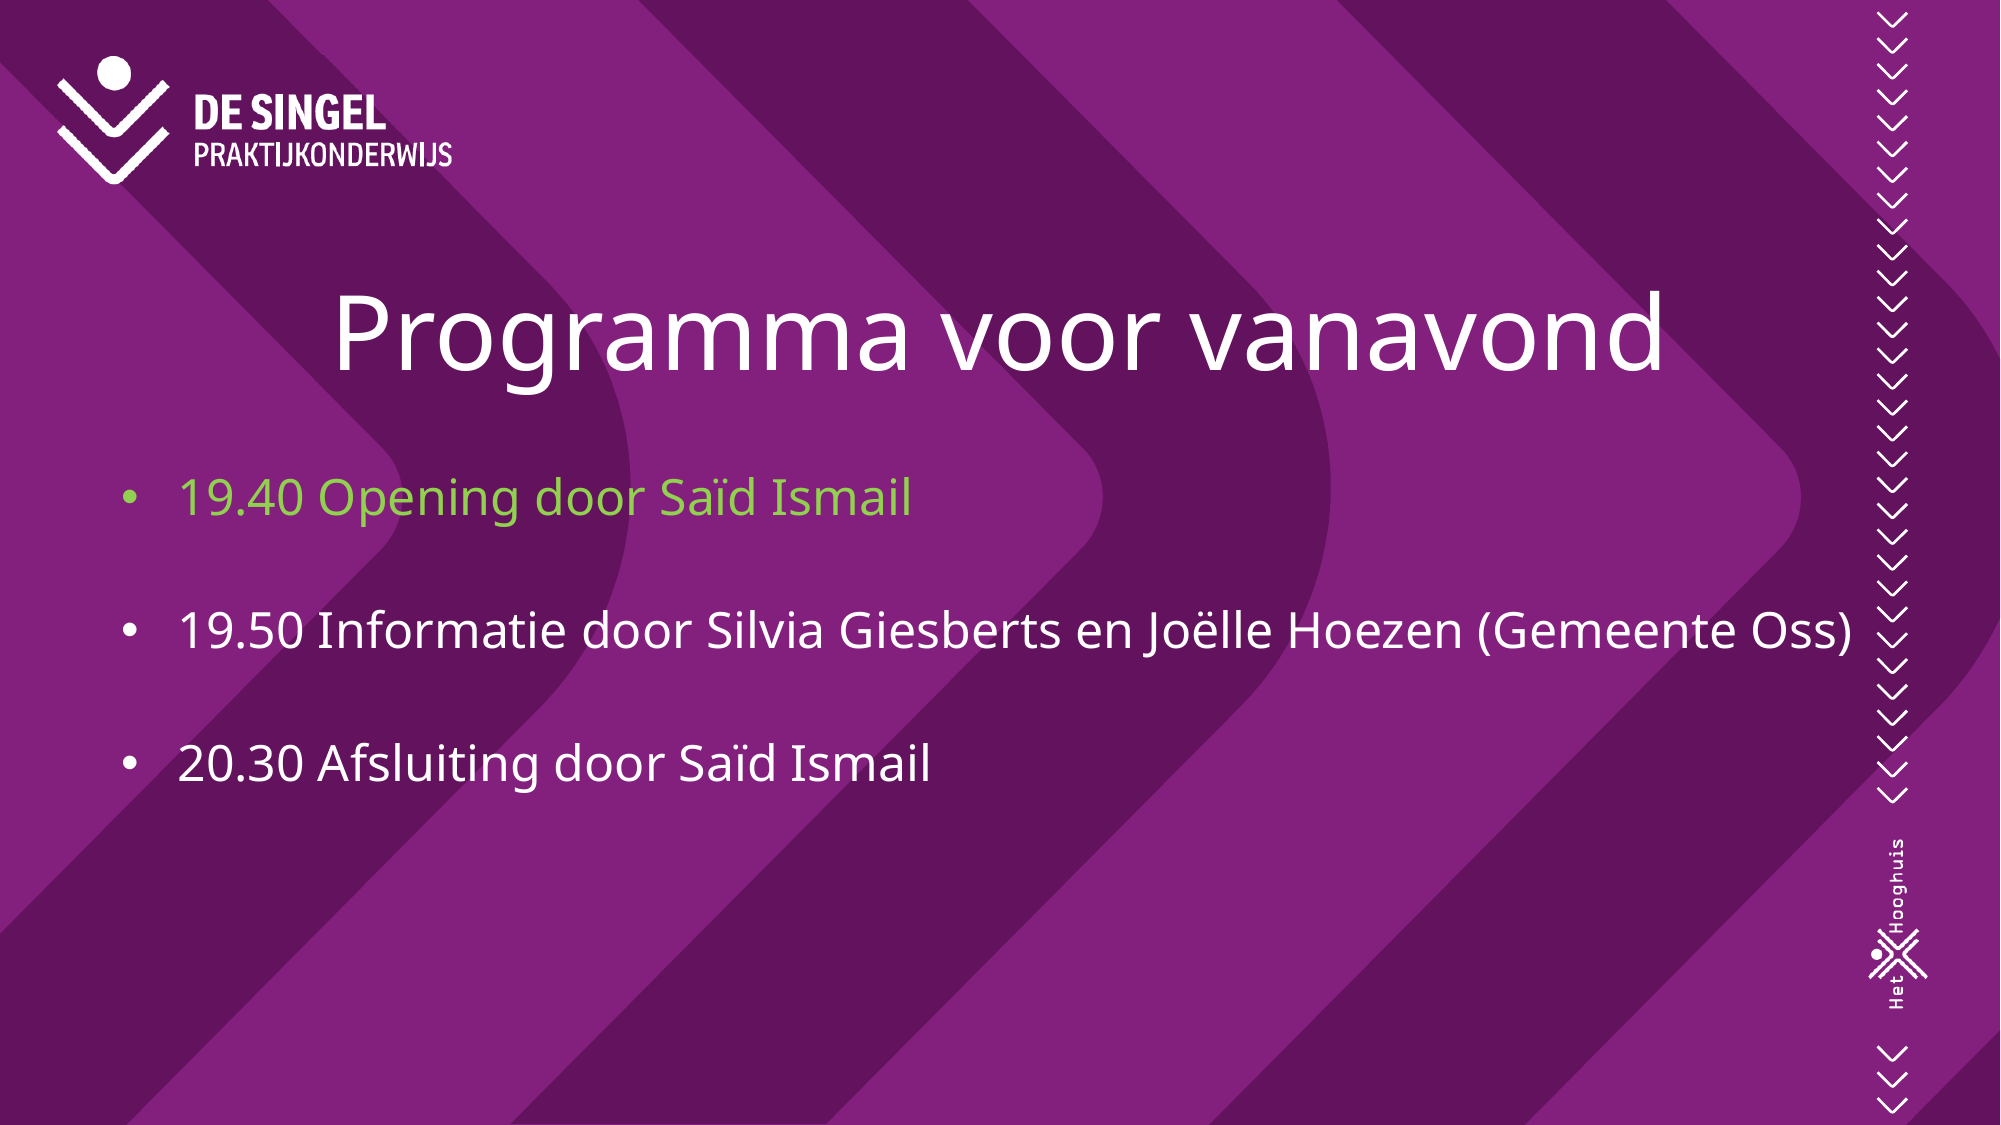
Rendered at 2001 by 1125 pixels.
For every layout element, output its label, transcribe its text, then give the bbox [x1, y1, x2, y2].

subtitle 19.40 Opening door Saïd Ismail 19.50 Informatie door Silvia Giesberts en Joëlle Hoezen (Gemeente Oss) 20.30 Afsluiting door Saïd Ismail [106, 464, 1894, 1094]
title Programma voor vanavond [199, 205, 1801, 401]
